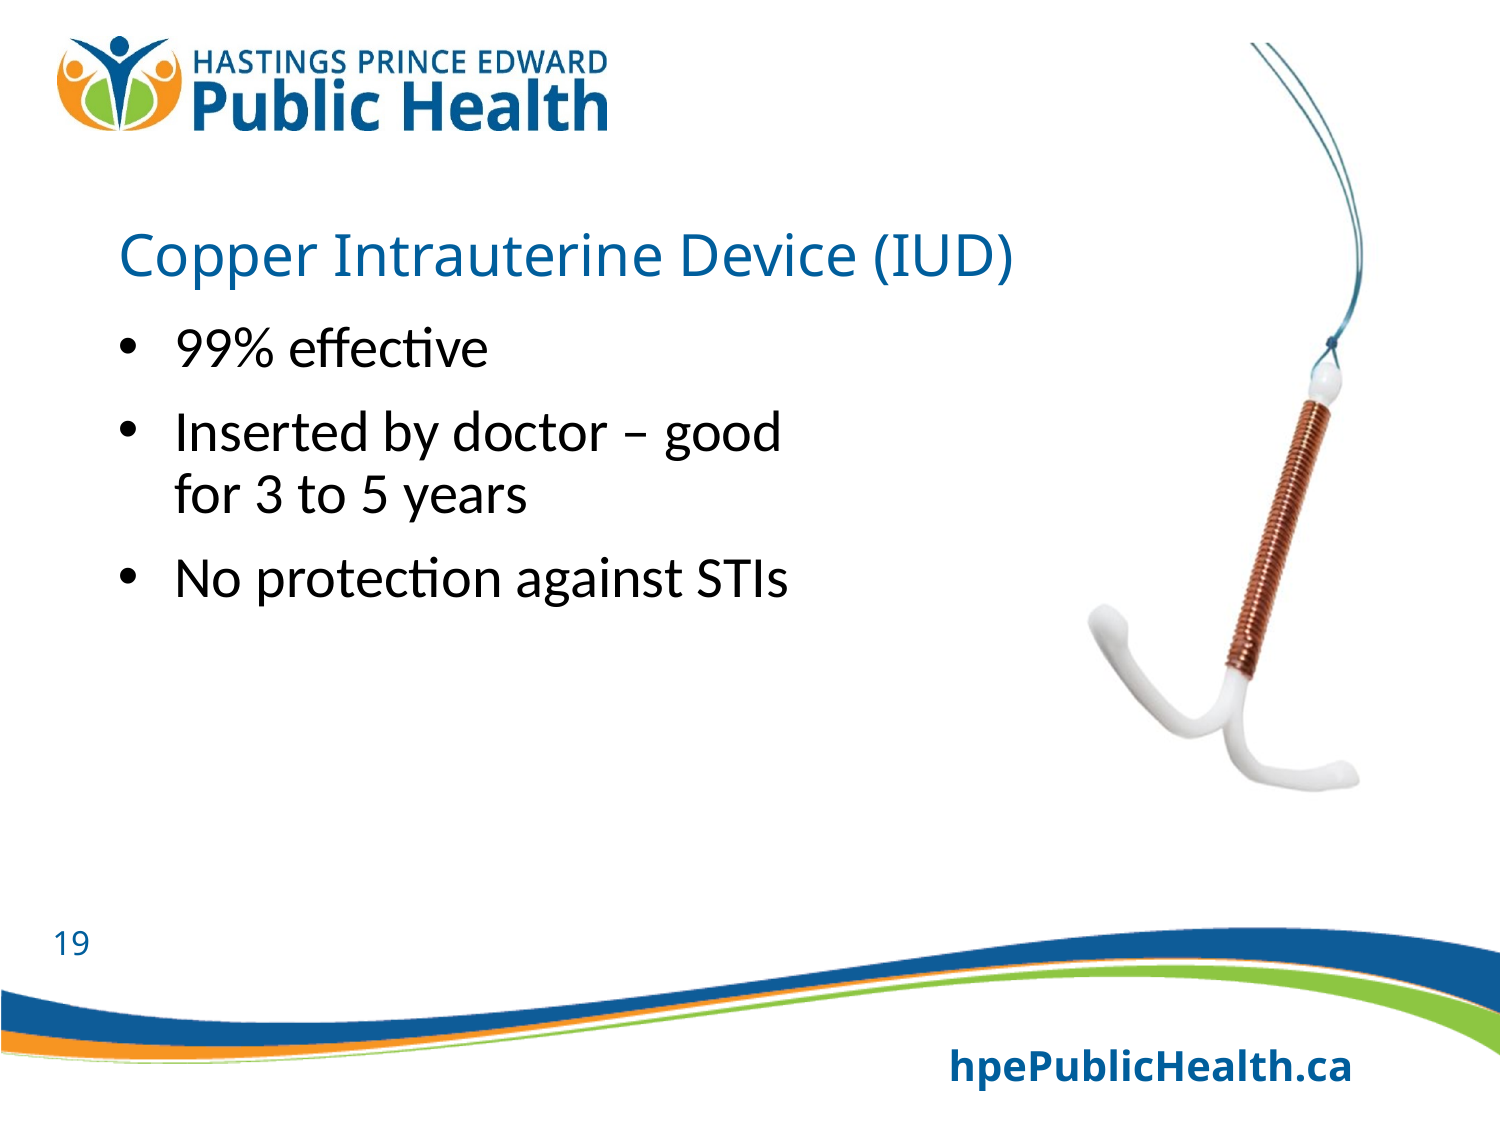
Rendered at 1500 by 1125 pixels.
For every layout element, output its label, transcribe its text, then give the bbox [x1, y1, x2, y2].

picture [57, 36, 607, 131]
slide_number 19 [37, 915, 375, 976]
title Copper Intrauterine Device (IUD) [103, 218, 1043, 300]
picture [0, 44, 1500, 1064]
list 99% effective Inserted by doctor – good for 3 to 5 years No protection against STIs [103, 309, 824, 888]
